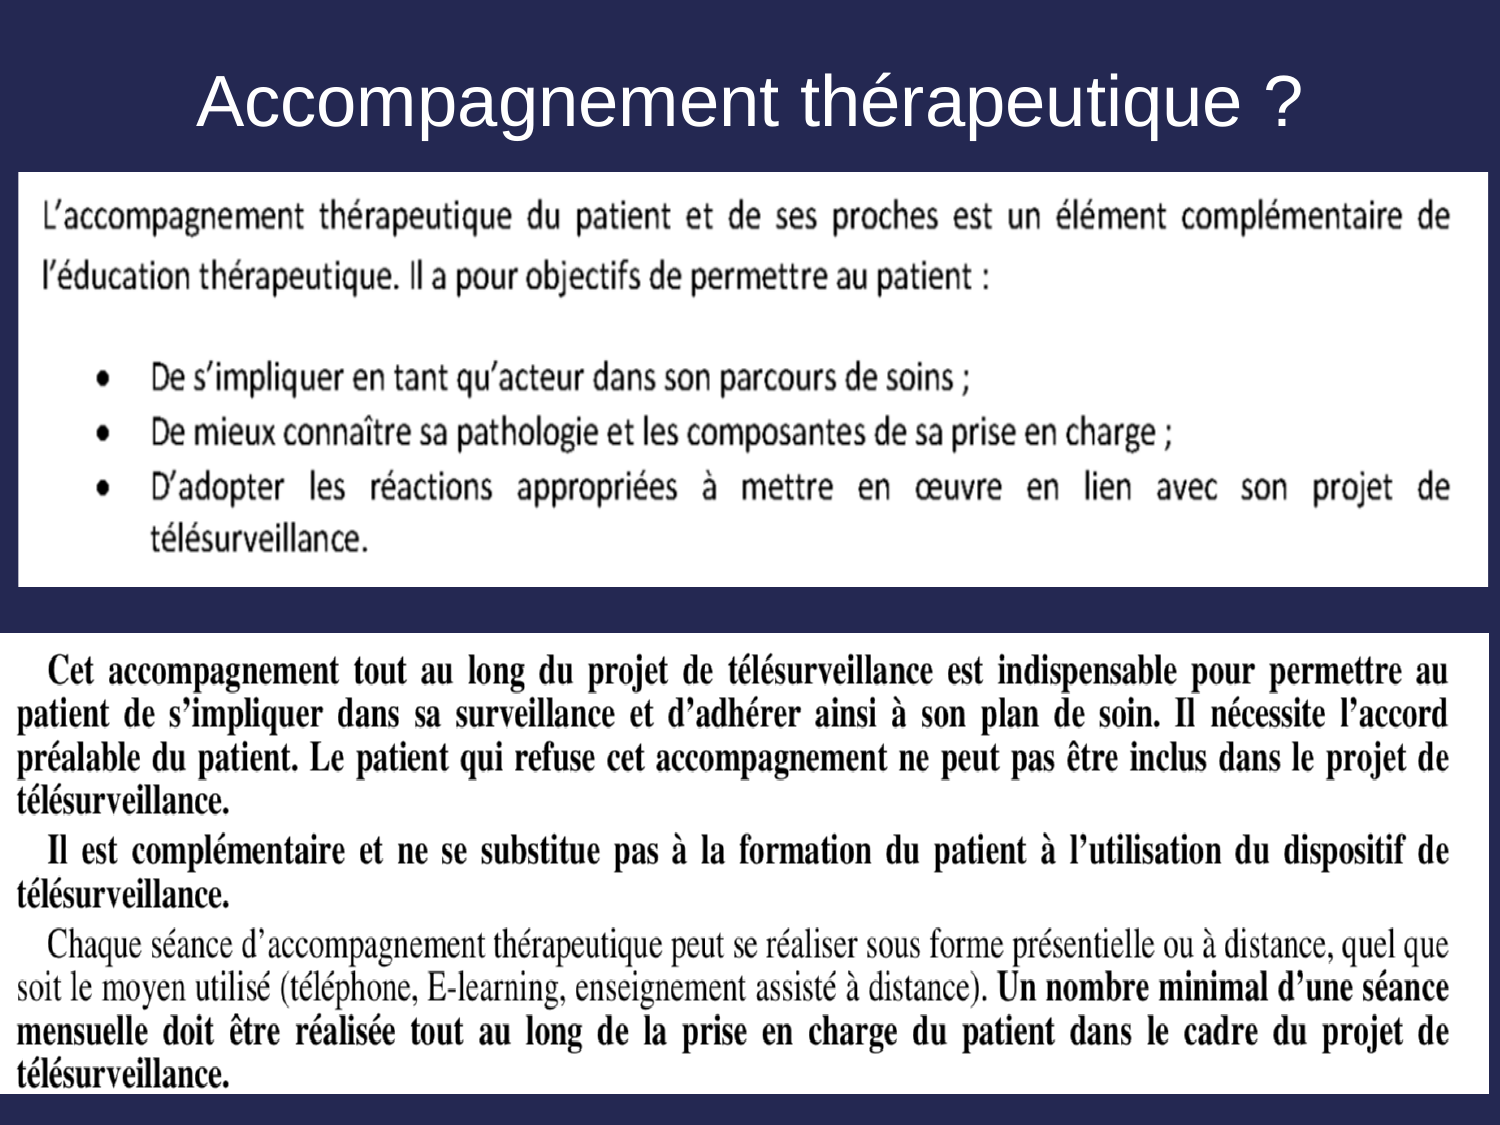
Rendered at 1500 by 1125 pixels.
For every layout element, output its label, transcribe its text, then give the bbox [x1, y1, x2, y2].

picture [18, 172, 1489, 587]
picture [0, 633, 1489, 1095]
title Accompagnement thérapeutique ? [75, 45, 1425, 149]
